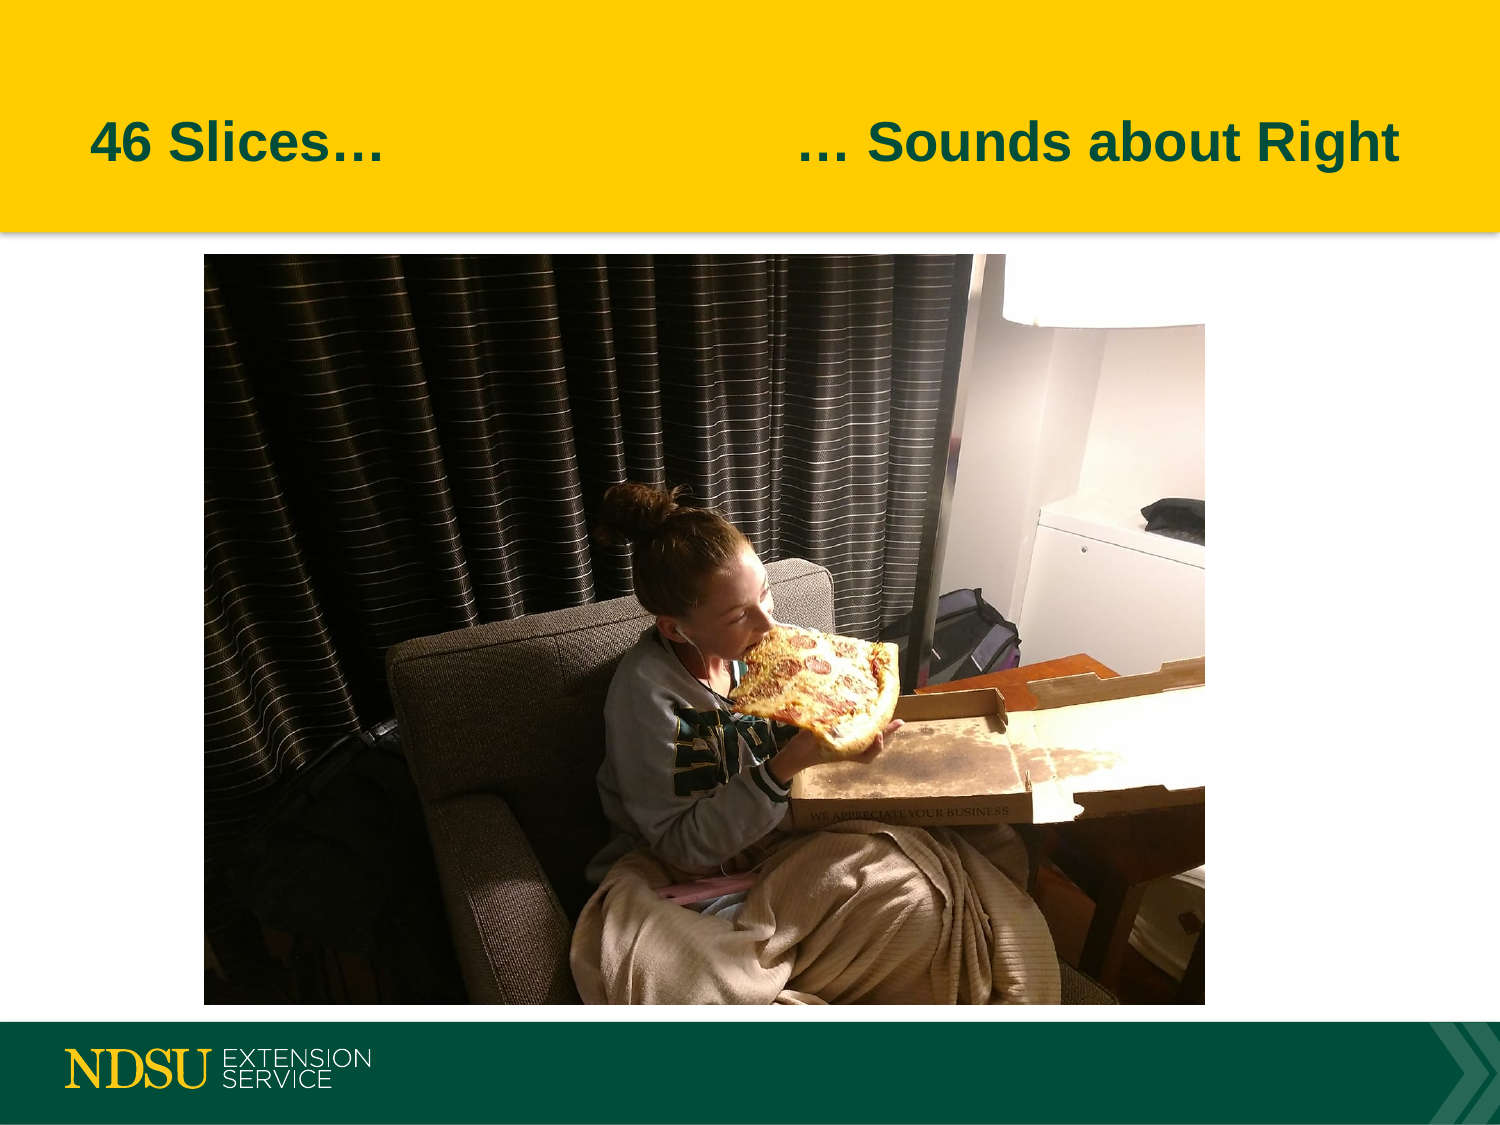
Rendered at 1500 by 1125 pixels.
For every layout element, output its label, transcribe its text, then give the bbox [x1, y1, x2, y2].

picture [204, 254, 1205, 1006]
title 46 Slices… … Sounds about Right [75, 45, 1425, 233]
